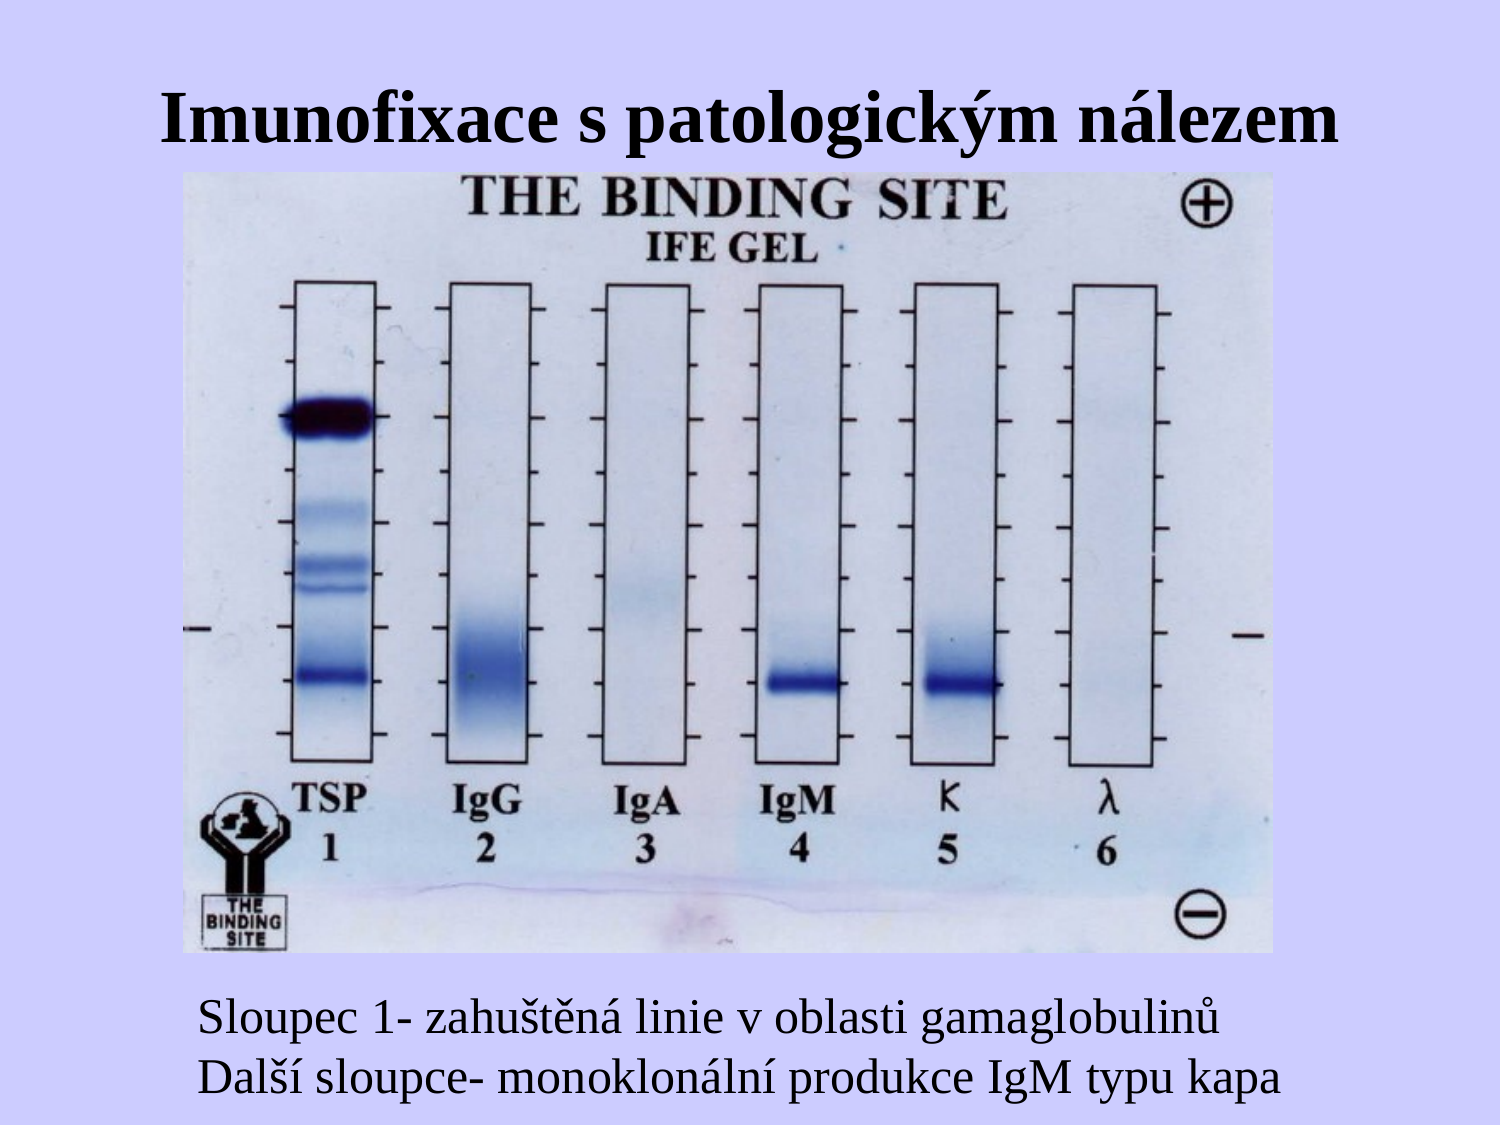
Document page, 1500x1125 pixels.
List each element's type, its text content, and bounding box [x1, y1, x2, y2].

text_box Sloupec 1- zahuštěná linie v oblasti gamaglobulinů Další sloupce- monoklonální produkce IgM typu kapa [182, 975, 1400, 1111]
picture [182, 172, 1273, 953]
title Imunofixace s patologickým nálezem [112, 18, 1388, 207]
